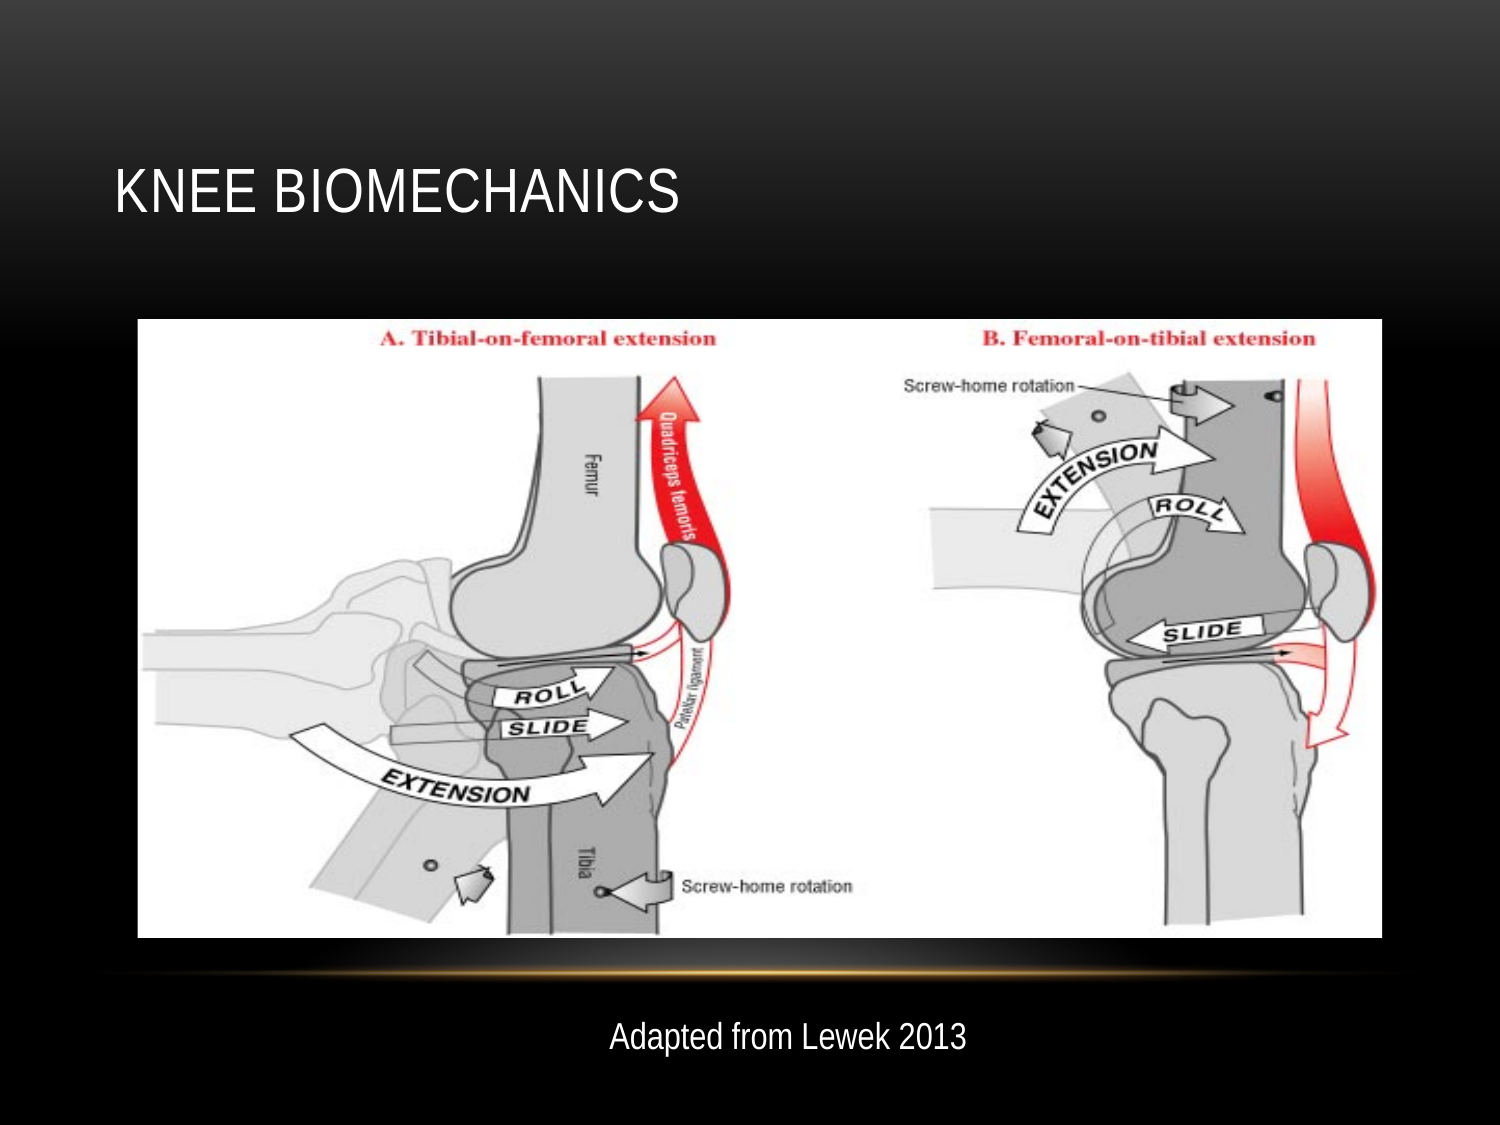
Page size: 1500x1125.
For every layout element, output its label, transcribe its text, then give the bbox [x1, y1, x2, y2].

picture [0, 0, 1500, 1125]
title Knee biomechanics [99, 45, 1400, 233]
text_box Adapted from Lewek 2013 [594, 1004, 982, 1065]
